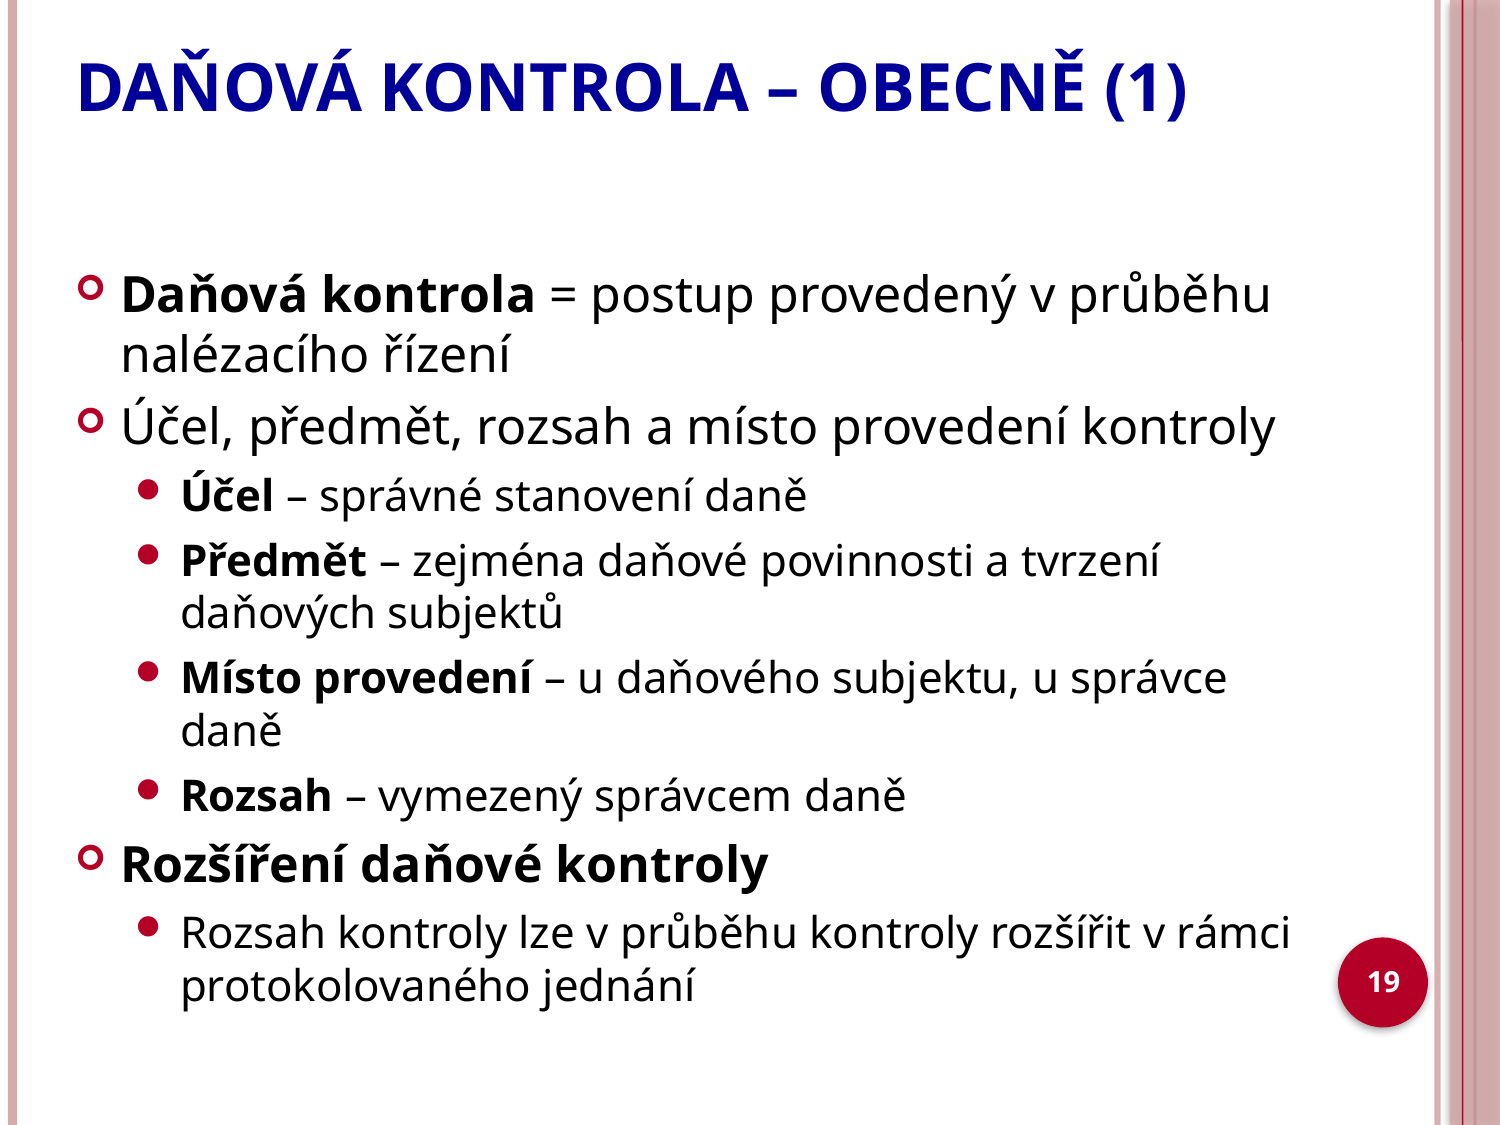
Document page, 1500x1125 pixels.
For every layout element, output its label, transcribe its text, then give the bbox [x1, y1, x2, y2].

title DAŇOVÁ KONTROLA – OBECNĚ (1) [75, 45, 1341, 233]
list Daňová kontrola = postup provedený v průběhu nalézacího řízení Účel, předmět, rozsah a místo provedení kontroly Účel – správné stanovení daně Předmět – zejména daňové povinnosti a tvrzení daňových subjektů Místo provedení – u daňového subjektu, u správce daně Rozsah – vymezený správcem daně Rozšíření daňové kontroly Rozsah kontroly lze v průběhu kontroly rozšířit v rámci protokolovaného jednání [75, 262, 1329, 1062]
slide_number 19 [1333, 940, 1434, 1027]
